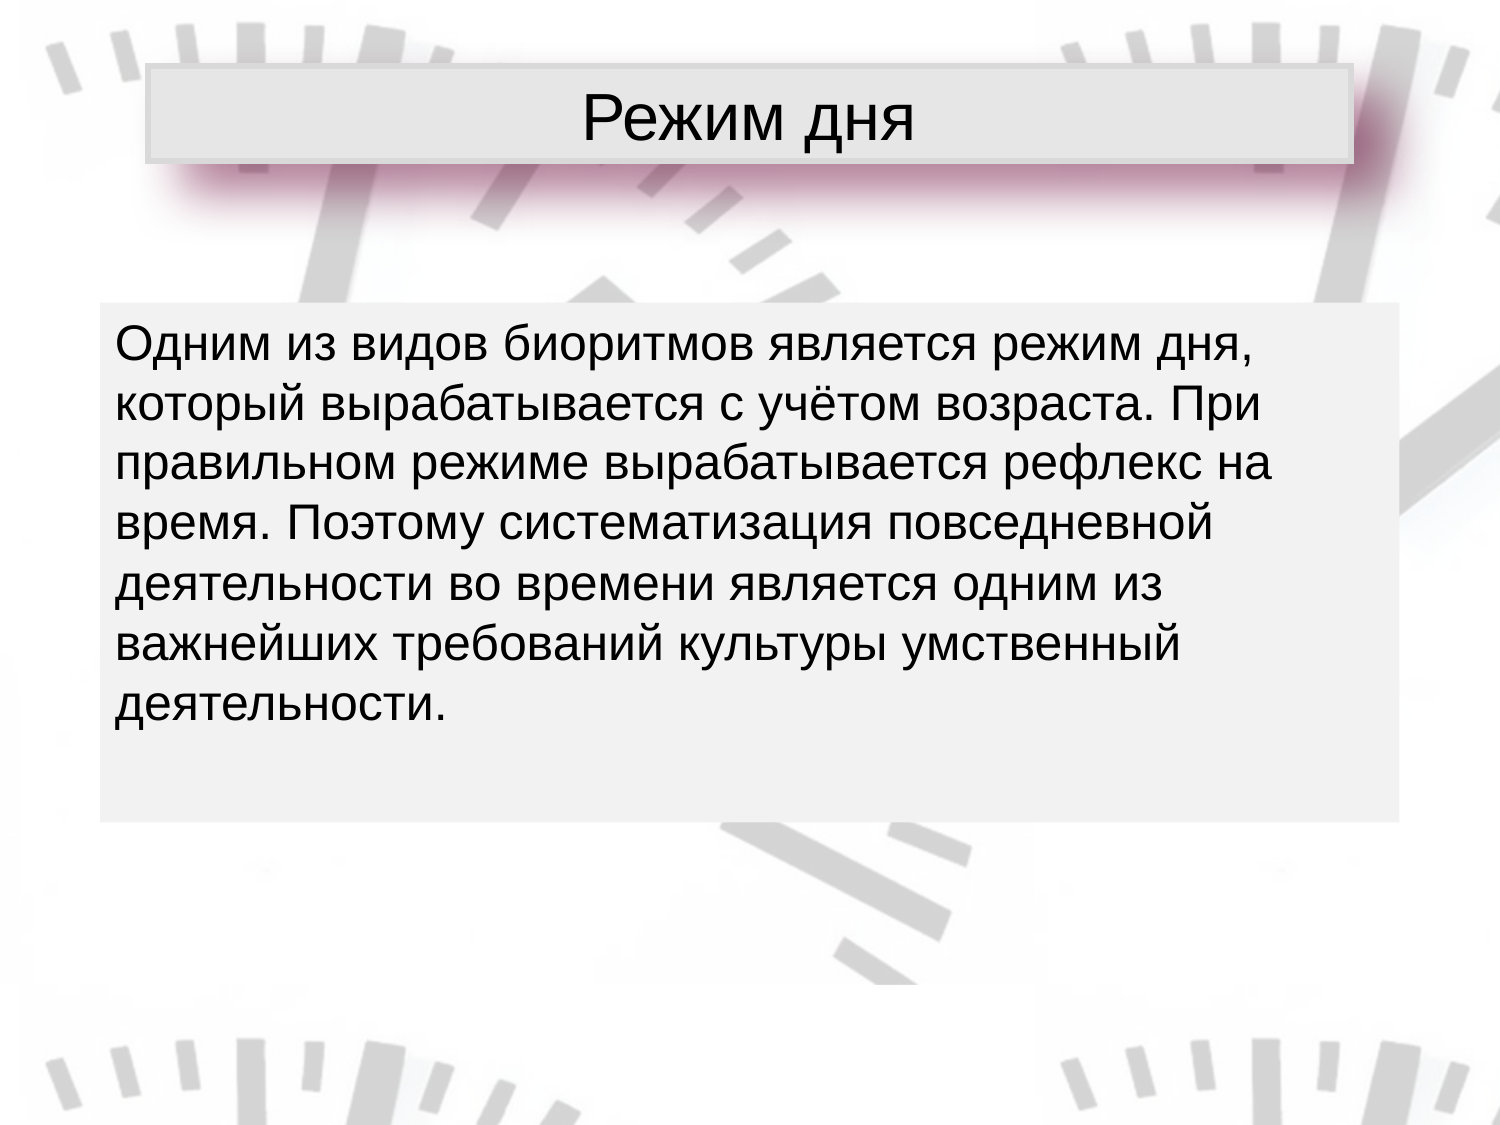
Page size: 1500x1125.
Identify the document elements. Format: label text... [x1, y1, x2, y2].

text_box Режим дня [147, 66, 1351, 161]
text_box Одним из видов биоритмов является режим дня, который вырабатывается с учётом возраста. При правильном режиме вырабатывается рефлекс на время. Поэтому систематизация повседневной деятельности во времени является одним из важнейших требований культуры умственный деятельности. [100, 302, 1400, 823]
